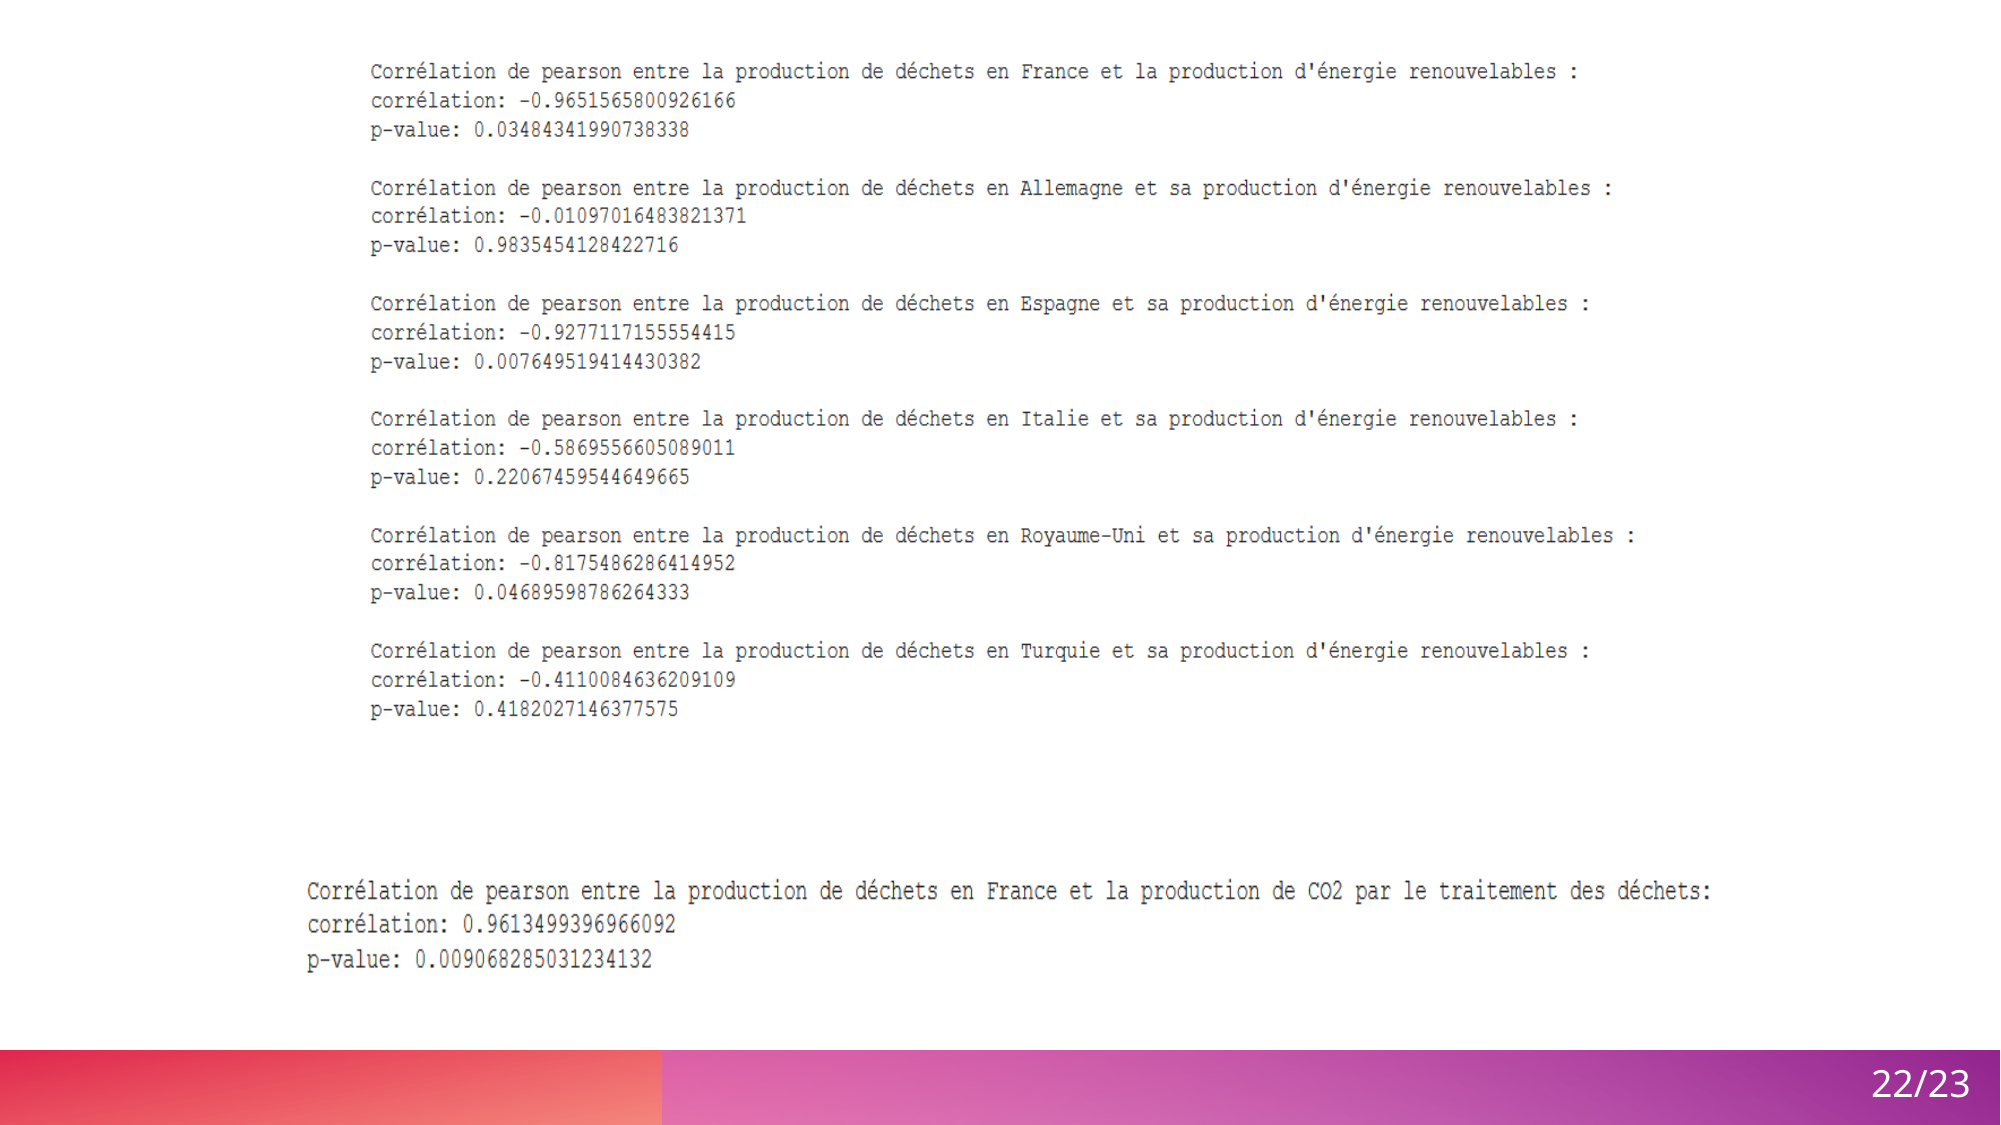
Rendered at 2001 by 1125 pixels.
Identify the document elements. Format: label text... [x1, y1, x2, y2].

slide_number 22/23 [1831, 1046, 1986, 1125]
picture [359, 59, 1641, 737]
picture [295, 876, 1738, 988]
